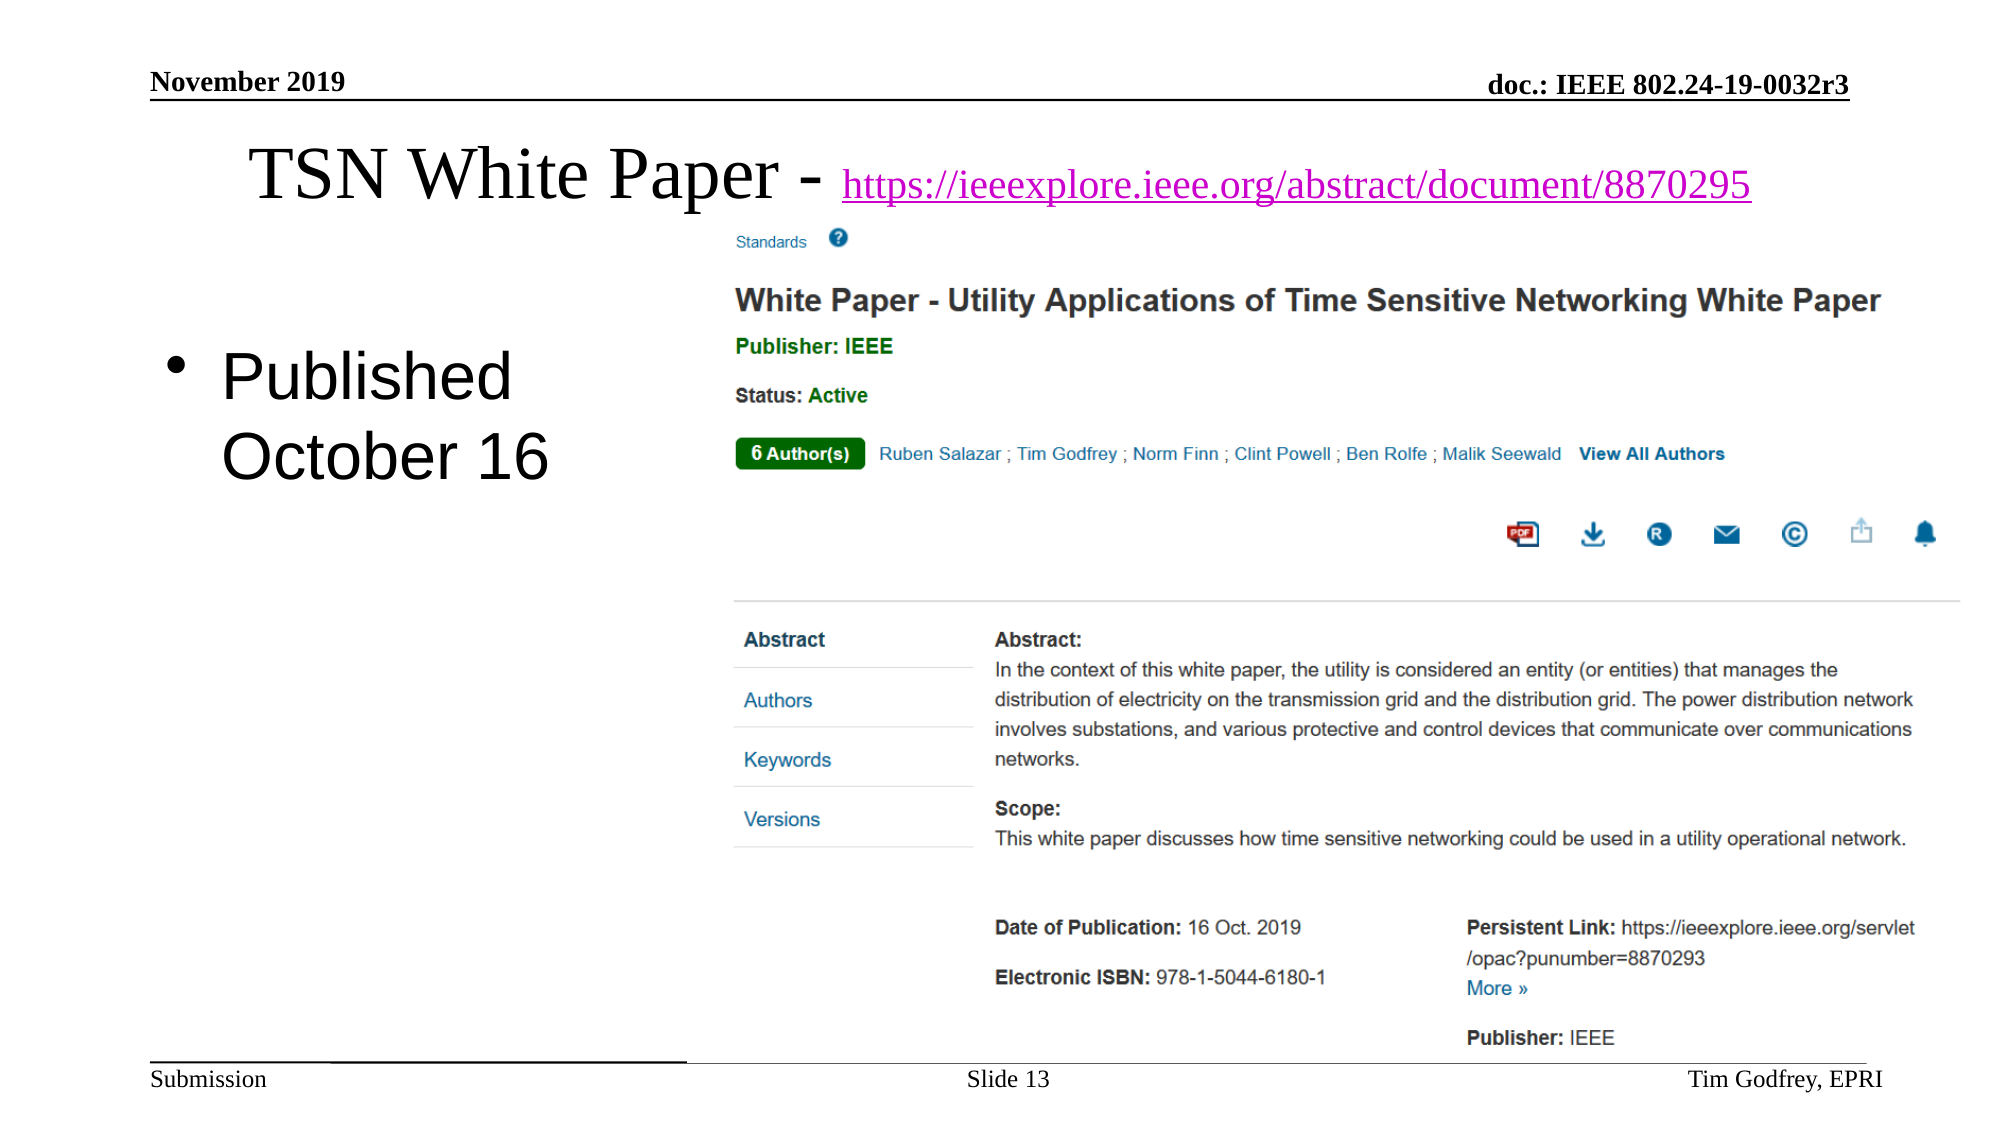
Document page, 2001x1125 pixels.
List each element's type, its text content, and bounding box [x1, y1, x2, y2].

picture [687, 220, 1990, 1063]
list Published October 16 [150, 324, 675, 1000]
slide_number Slide 13 [937, 1063, 1079, 1108]
title TSN White Paper - https://ieeexplore.ieee.org/abstract/document/8870295 [150, 112, 1850, 225]
footer Tim Godfrey, EPRI [1200, 1063, 1884, 1108]
